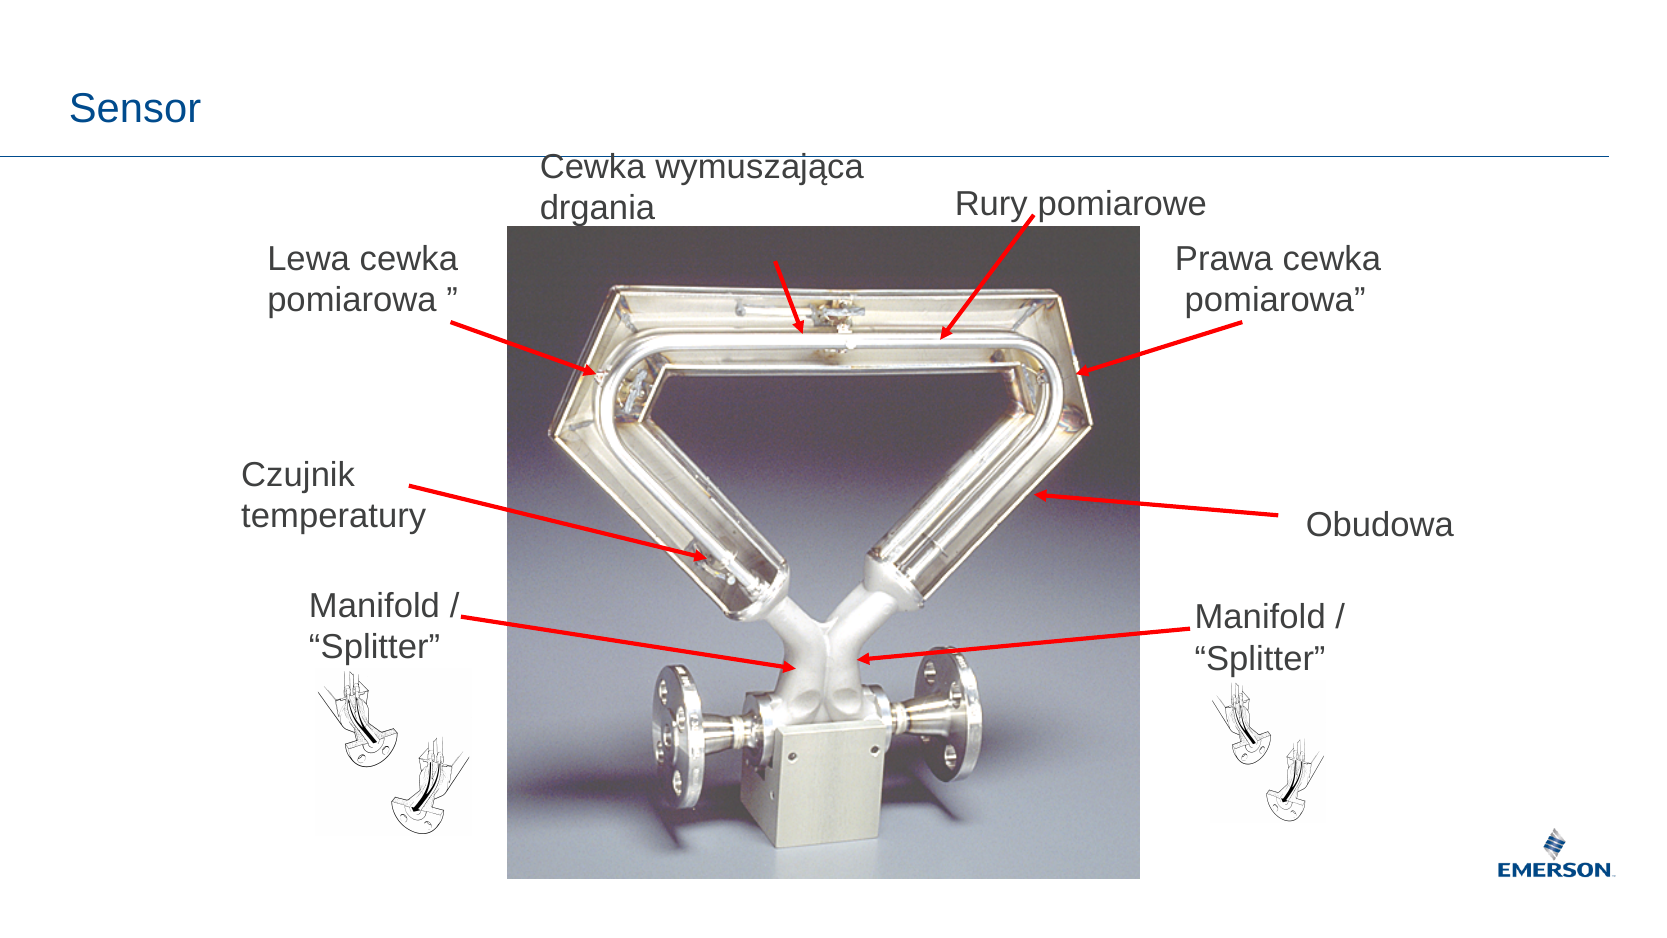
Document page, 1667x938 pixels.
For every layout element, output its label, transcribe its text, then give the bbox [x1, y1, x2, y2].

picture [1492, 822, 1619, 882]
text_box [252, 228, 1398, 375]
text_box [939, 172, 1271, 226]
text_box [294, 574, 797, 836]
picture [507, 375, 1144, 883]
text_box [1033, 494, 1472, 628]
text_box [226, 443, 708, 578]
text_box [524, 135, 986, 226]
title Sensor [44, 26, 1597, 143]
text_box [856, 586, 1366, 824]
